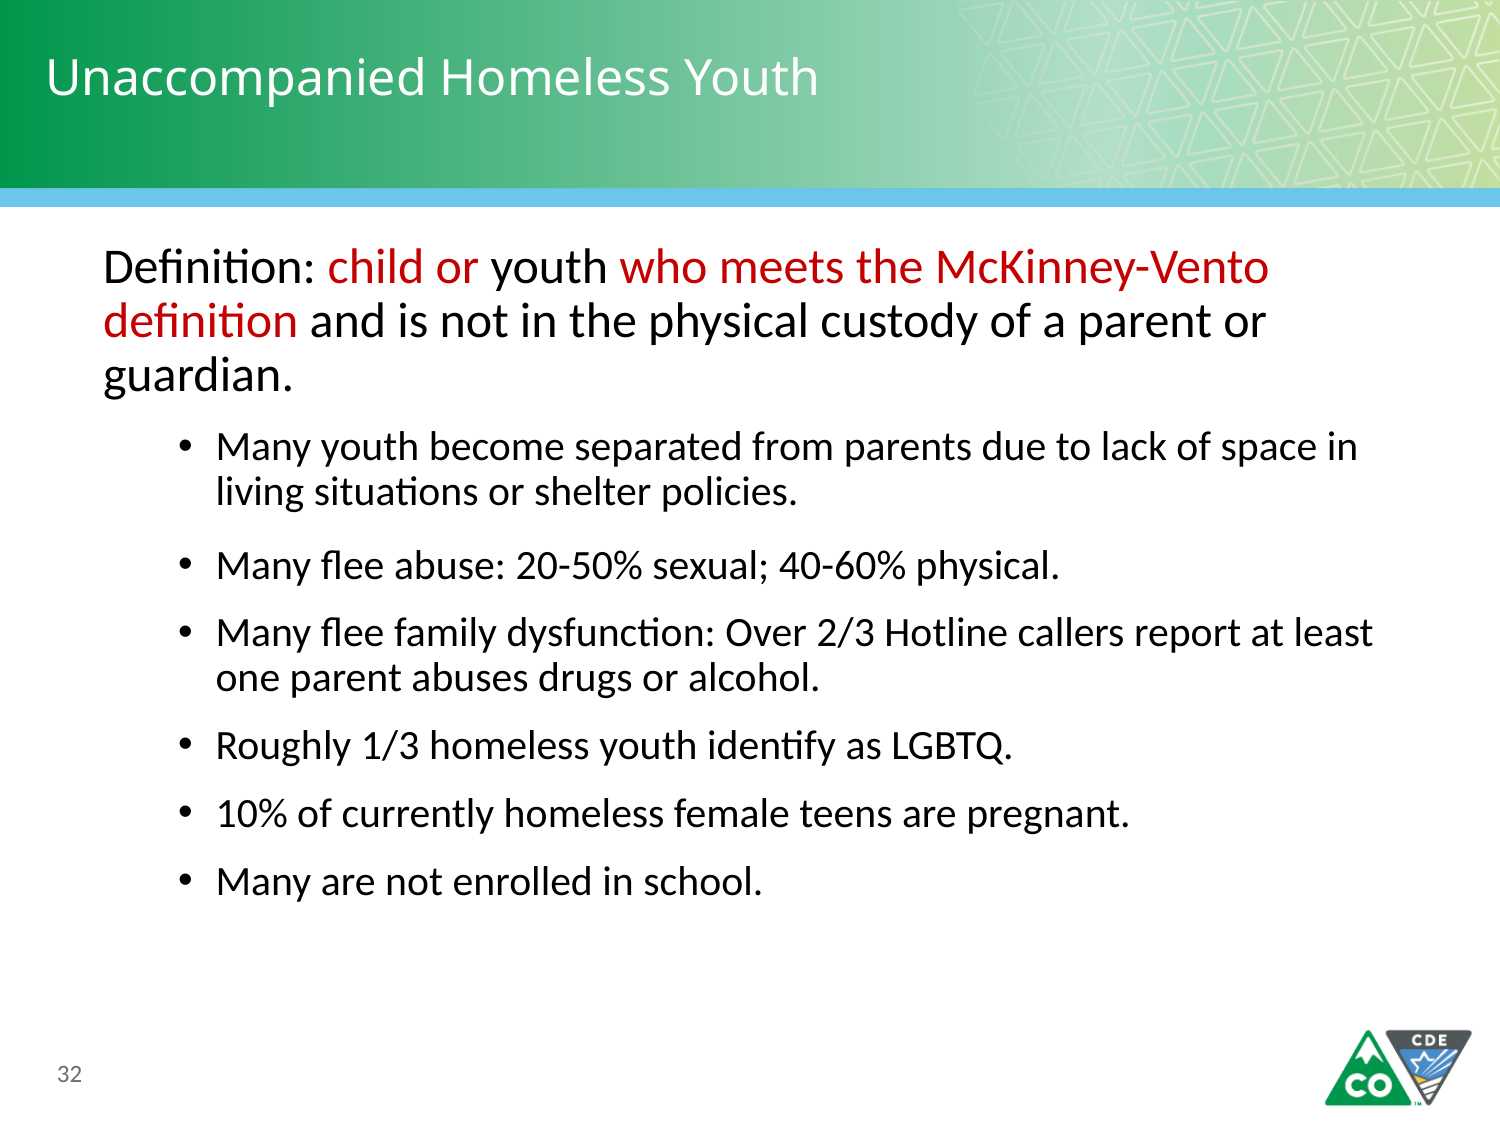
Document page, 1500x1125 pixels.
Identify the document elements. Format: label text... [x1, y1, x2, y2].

slide_number 32 [36, 1042, 104, 1103]
title Unaccompanied Homeless Youth [45, 45, 1339, 162]
picture [1312, 1021, 1482, 1113]
picture [0, 0, 1500, 207]
list Definition: child or youth who meets the McKinney-Vento definition and is not in the physical custody of a parent or guardian. Many youth become separated from parents due to lack of space in living situations or shelter policies. Many flee abuse: 20-50% sexual; 40-60% physical. Many flee family dysfunction: Over 2/3 Hotline callers report at least one parent abuses drugs or alcohol. Roughly 1/3 homeless youth identify as LGBTQ. 10% of currently homeless female teens are pregnant. Many are not enrolled in school. [103, 239, 1397, 954]
